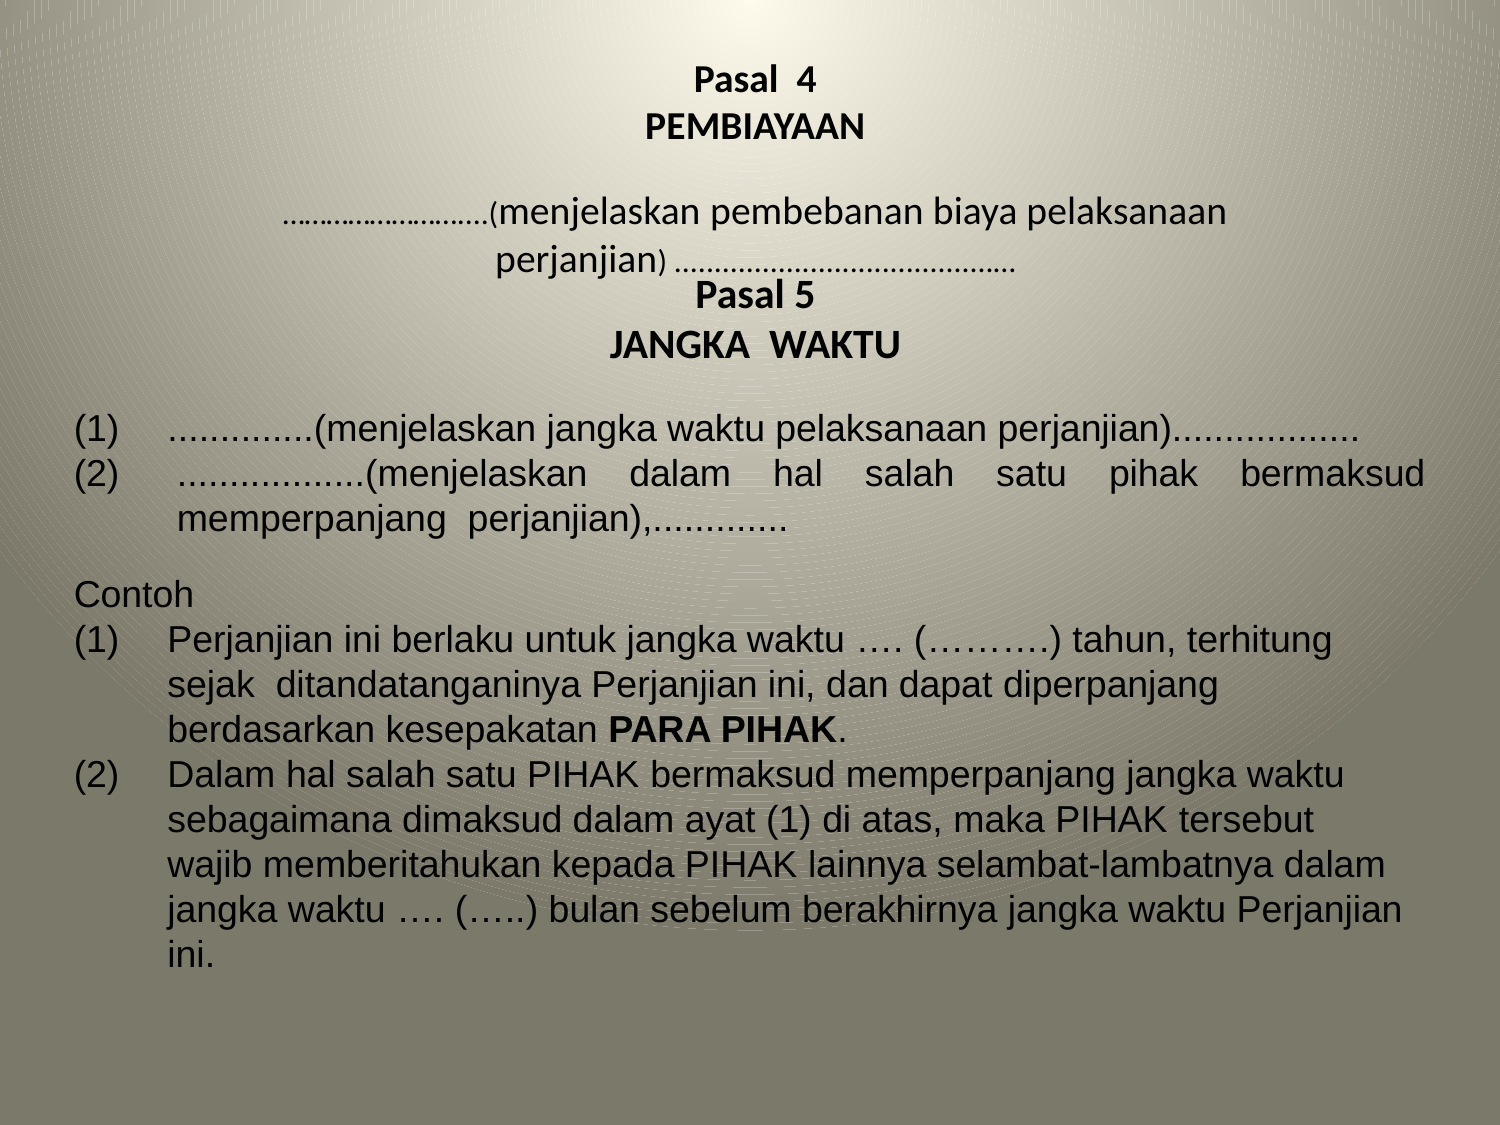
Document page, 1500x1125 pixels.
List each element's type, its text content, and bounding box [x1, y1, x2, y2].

text_box Contoh Perjanjian ini berlaku untuk jangka waktu …. (……….) tahun, terhitung sejak ditandatanganinya Perjanjian ini, dan dapat diperpanjang berdasarkan kesepakatan PARA PIHAK. Dalam hal salah satu PIHAK bermaksud memperpanjang jangka waktu sebagaimana dimaksud dalam ayat (1) di atas, maka PIHAK tersebut wajib memberitahukan kepada PIHAK lainnya selambat-lambatnya dalam jangka waktu …. (…..) bulan sebelum berakhirnya jangka waktu Perjanjian ini. [59, 562, 1424, 983]
text_box (1) ..............(menjelaskan jangka waktu pelaksanaan perjanjian).................. (2) ..................(menjelaskan dalam hal salah satu pihak bermaksud memperpanjang perjanjian),............. [59, 397, 1441, 637]
title Pasal 5 JANGKA WAKTU [74, 364, 1426, 397]
text_box Pasal 4 PEMBIAYAAN ……………………....(menjelaskan pembebanan biaya pelaksanaan perjanjian) ........................................… [46, 45, 1454, 364]
